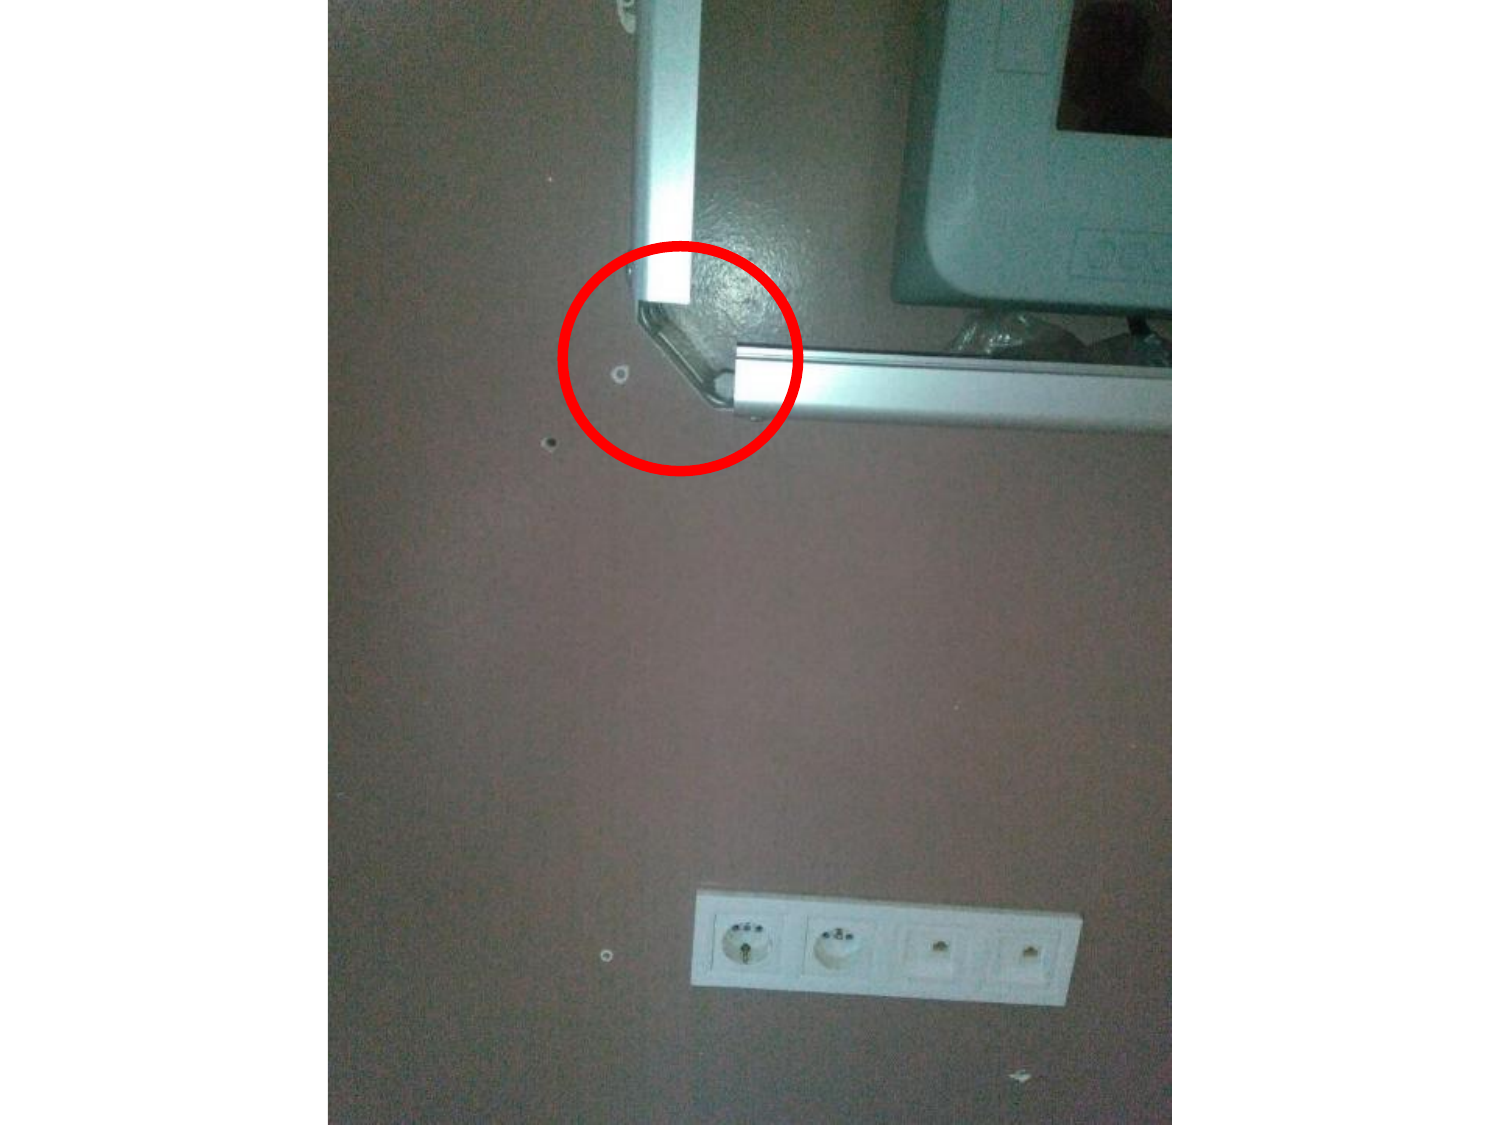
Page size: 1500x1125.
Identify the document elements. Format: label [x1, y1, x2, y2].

text_box [562, 246, 799, 472]
text_box [327, 0, 1172, 1125]
